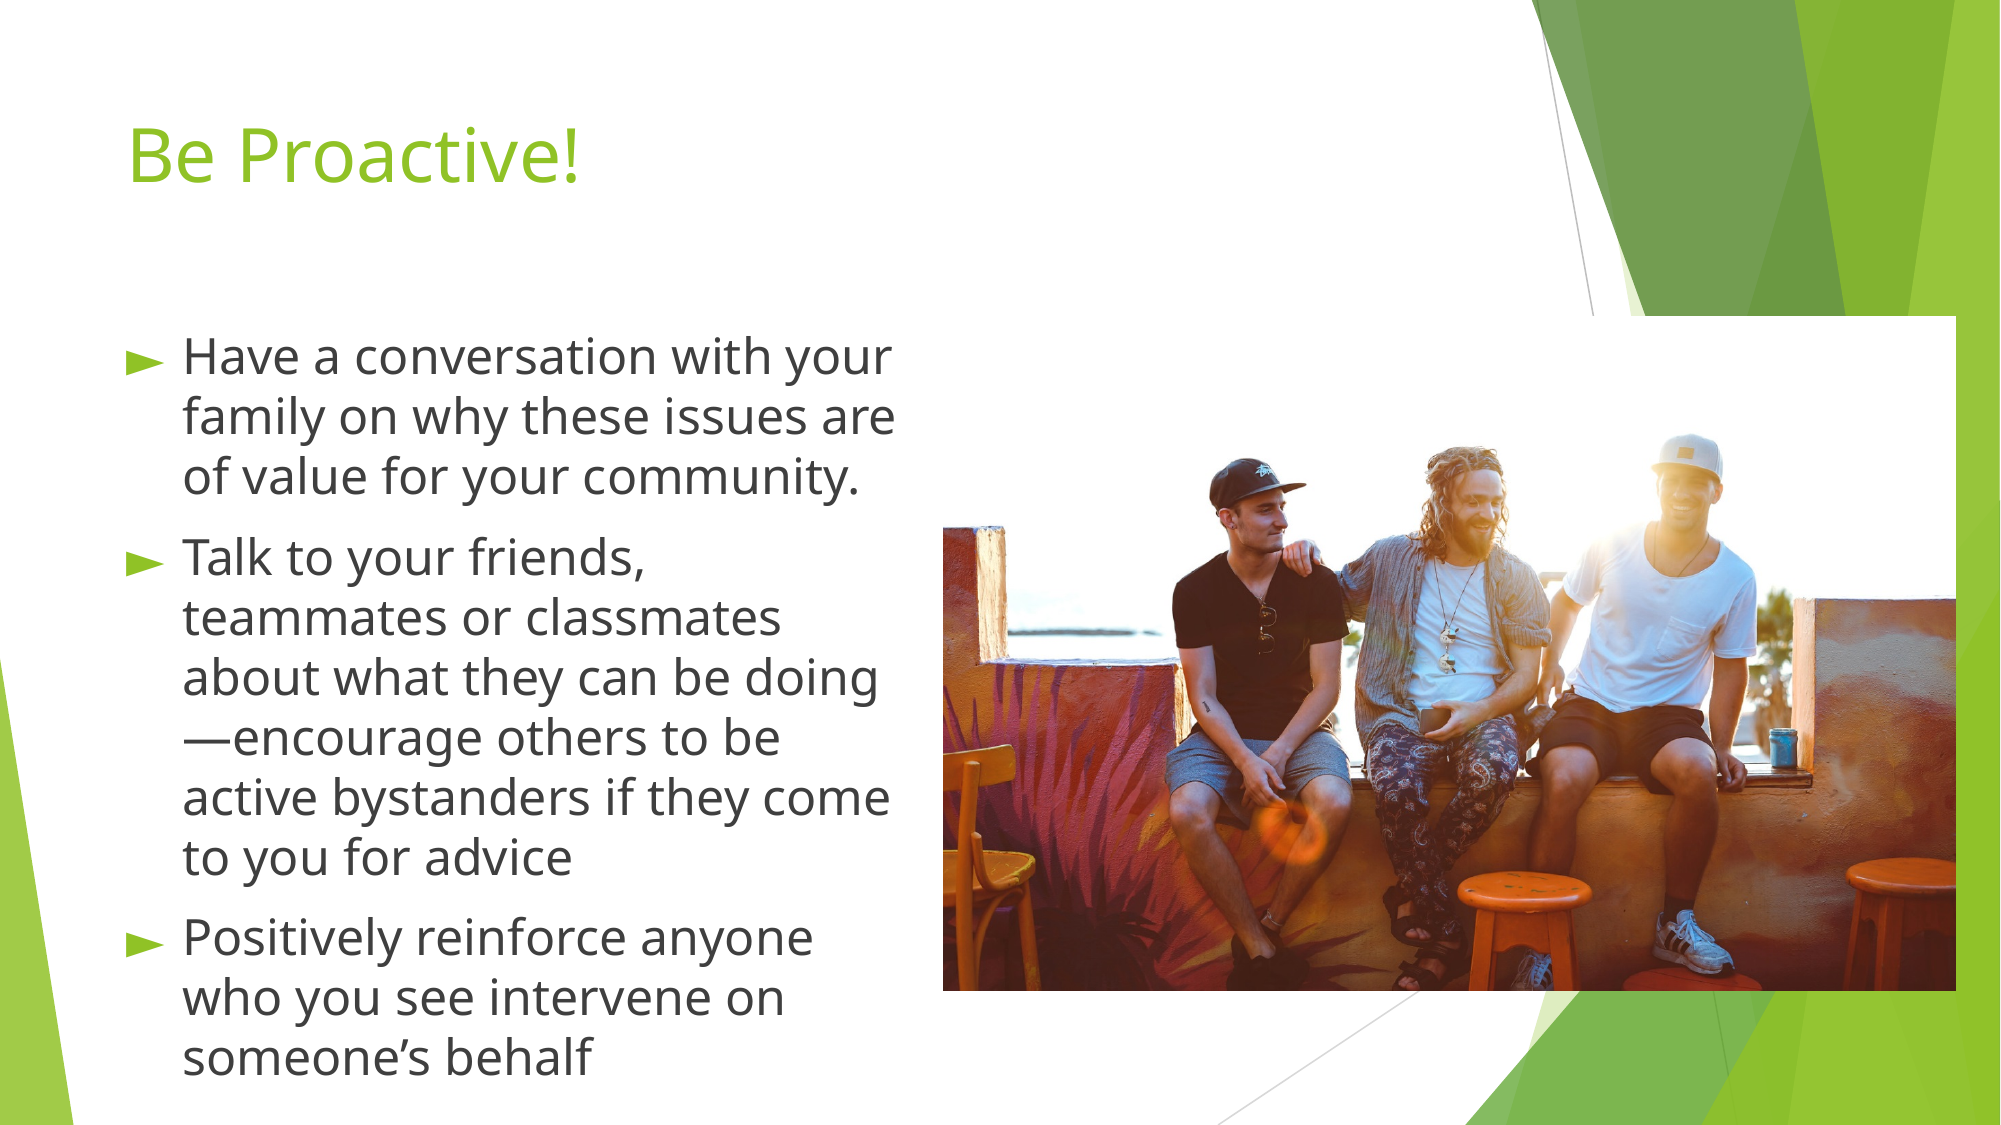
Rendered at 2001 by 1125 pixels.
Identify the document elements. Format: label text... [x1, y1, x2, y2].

title Be Proactive! [111, 99, 1522, 317]
picture [943, 316, 1956, 992]
list Have a conversation with your family on why these issues are of value for your community. Talk to your friends, teammates or classmates about what they can be doing—encourage others to be active bystanders if they come to you for advice Positively reinforce anyone who you see intervene on someone’s behalf [111, 316, 919, 1034]
